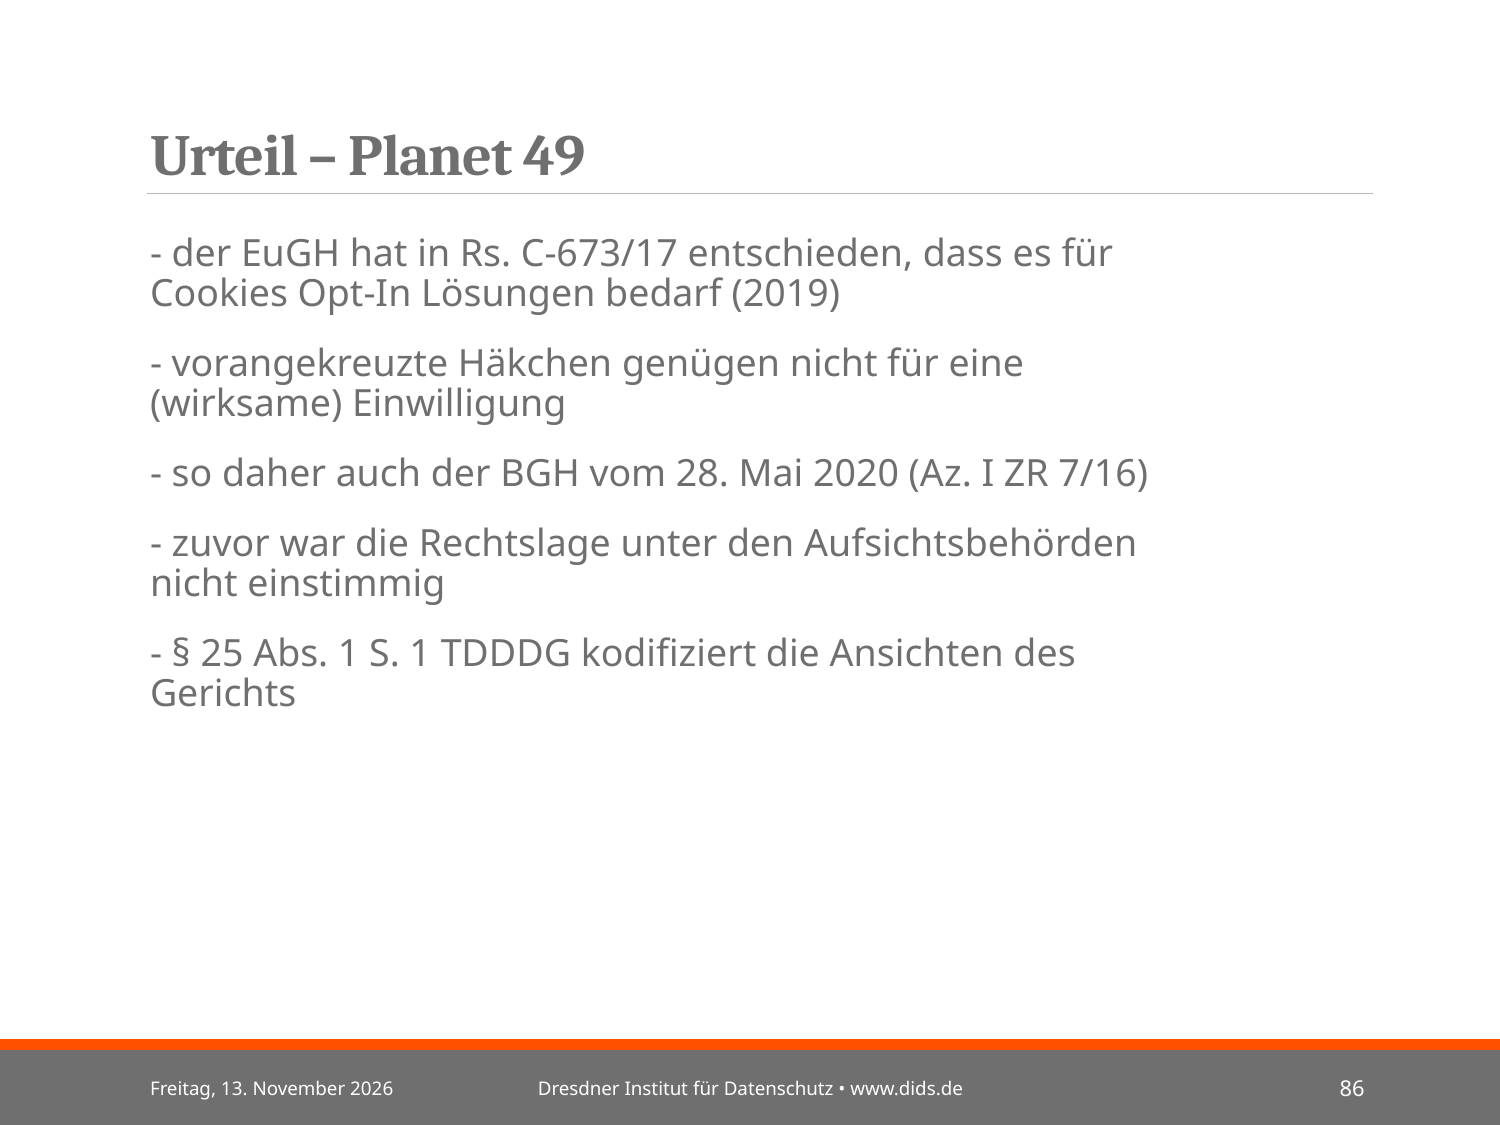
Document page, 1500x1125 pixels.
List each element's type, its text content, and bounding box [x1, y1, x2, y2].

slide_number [135, 1059, 440, 1120]
footer Dresdner Institut für Datenschutz • www.dids.de [453, 1059, 1047, 1120]
list - der EuGH hat in Rs. C-673/17 entschieden, dass es für Cookies Opt-In Lösungen bedarf (2019) - vorangekreuzte Häkchen genügen nicht für eine (wirksame) Einwilligung - so daher auch der BGH vom 28. Mai 2020 (Az. I ZR 7/16) - zuvor war die Rechtslage unter den Aufsichtsbehörden nicht einstimmig - § 25 Abs. 1 S. 1 TDDDG kodifiziert die Ansichten des Gerichts [135, 226, 1219, 963]
slide_number 86 [1218, 1059, 1380, 1120]
title Urteil – Planet 49 [135, 47, 1373, 195]
